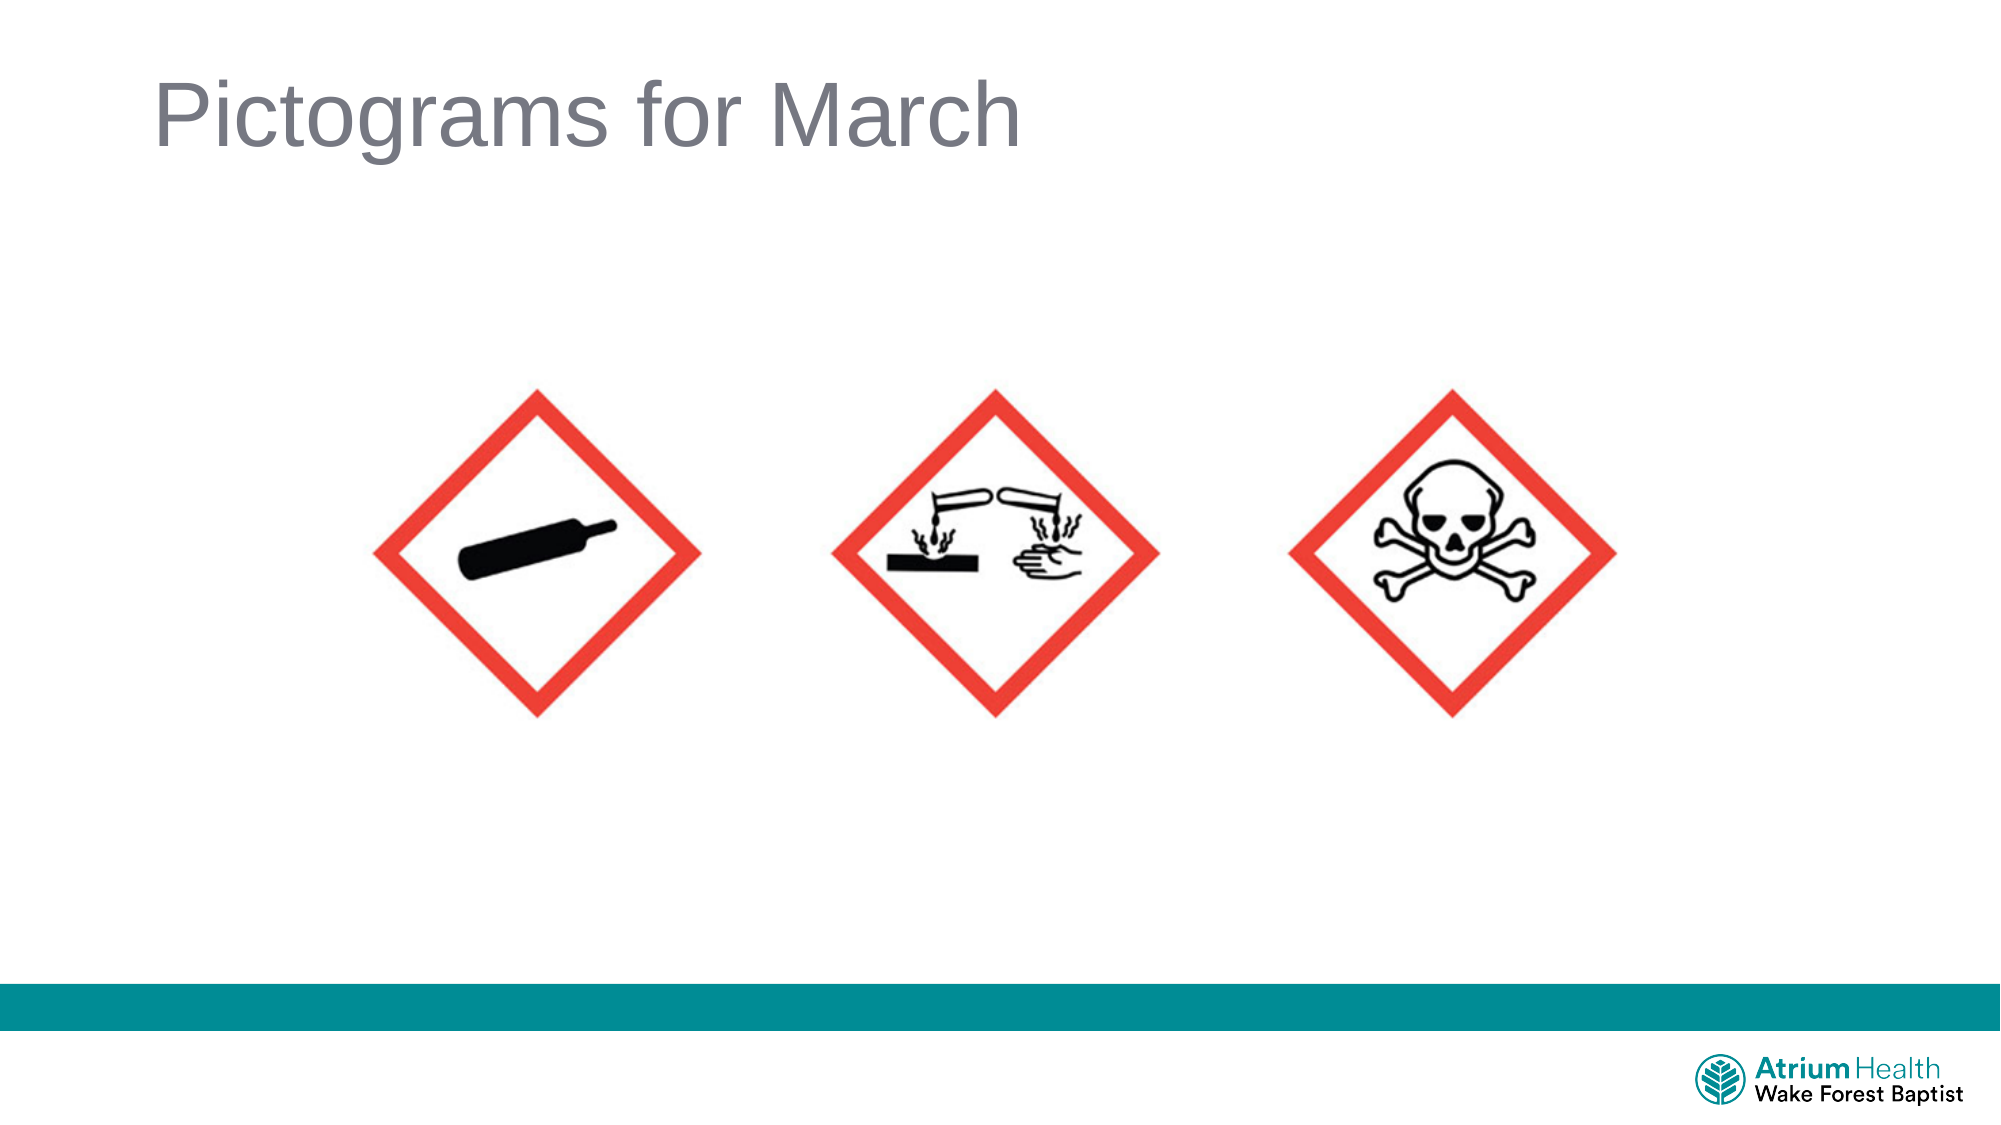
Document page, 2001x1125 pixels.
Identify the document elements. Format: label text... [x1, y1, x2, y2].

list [343, 367, 1700, 769]
picture [1695, 1054, 1963, 1106]
title Pictograms for March [137, 59, 1863, 278]
